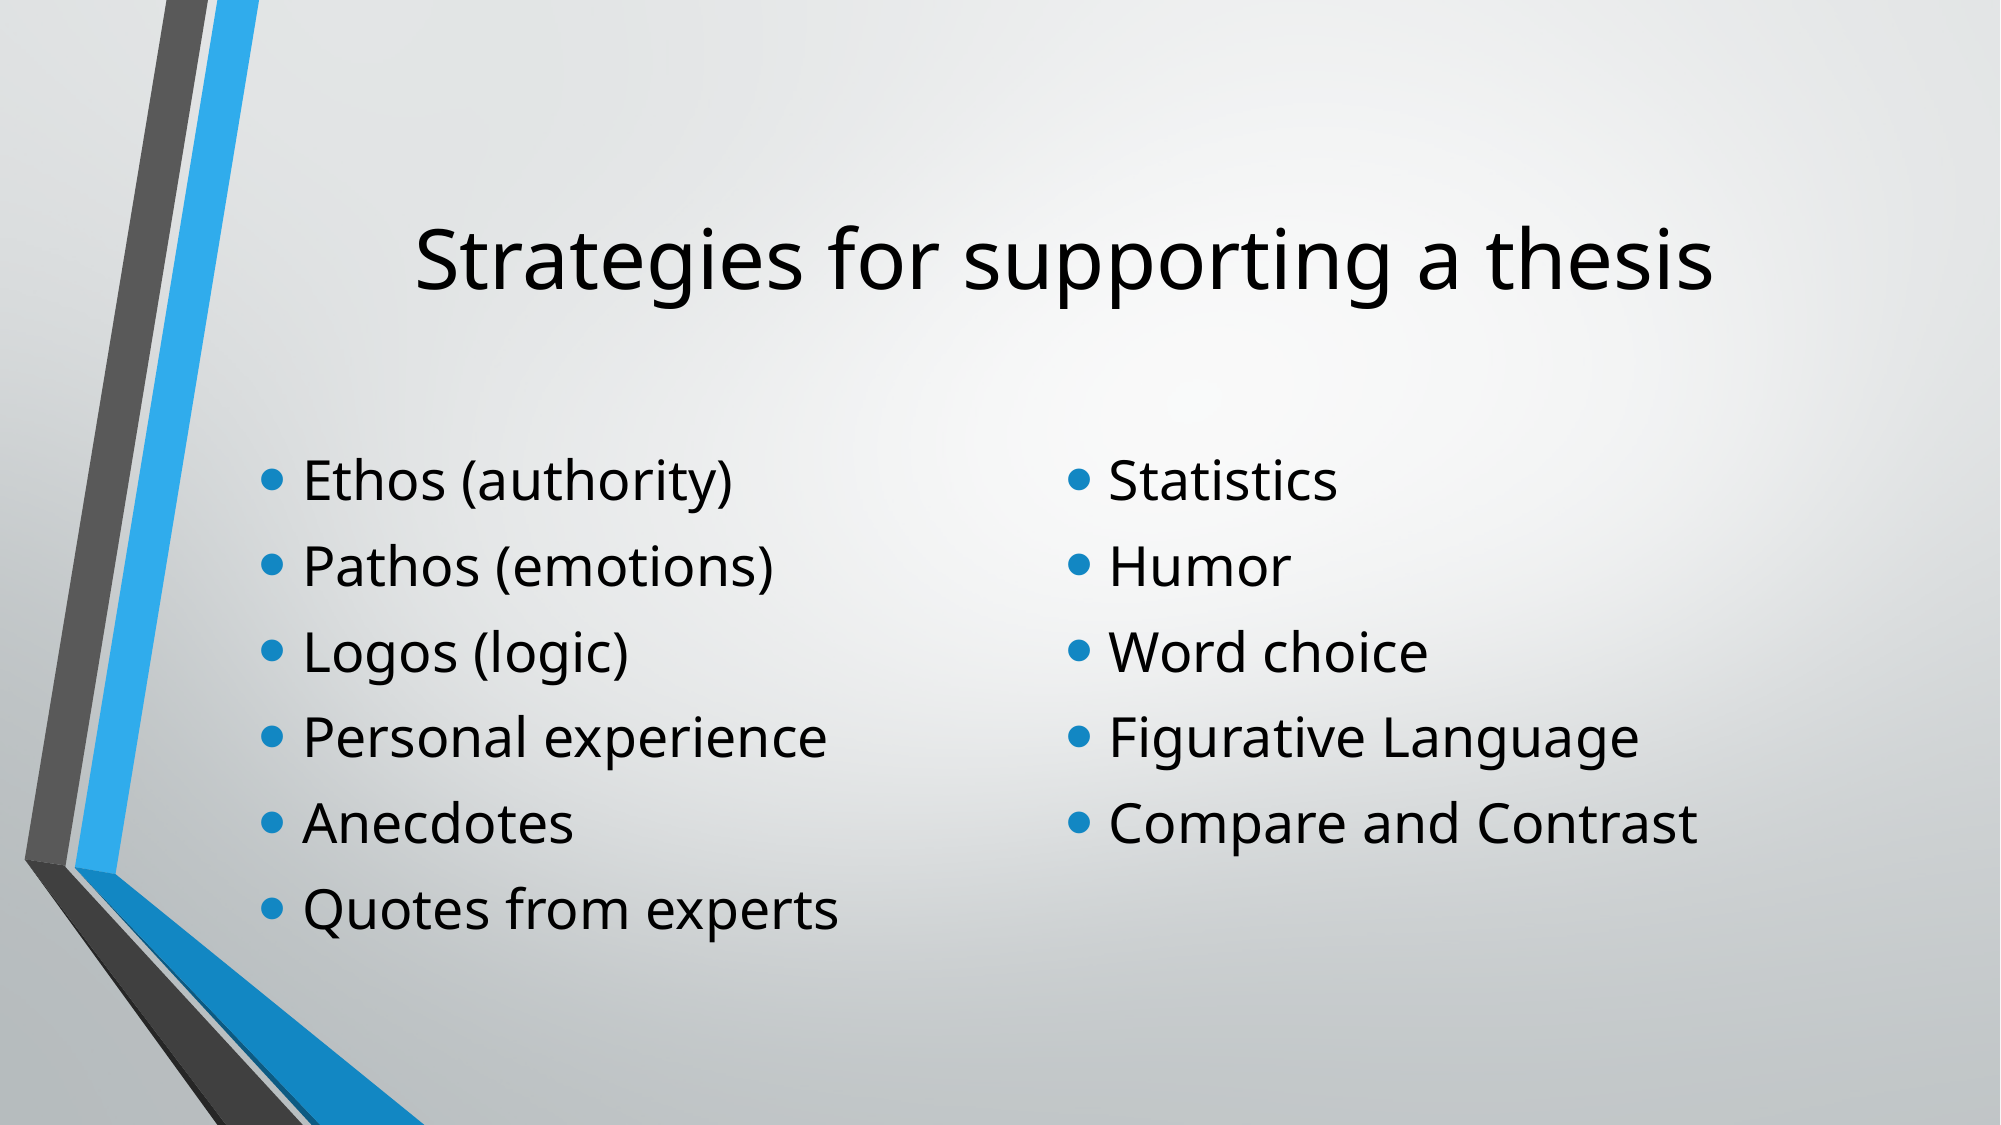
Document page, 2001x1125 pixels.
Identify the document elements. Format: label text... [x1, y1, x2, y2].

title Strategies for supporting a thesis [243, 112, 1887, 400]
list Ethos (authority) Pathos (emotions) Logos (logic) Personal experience Anecdotes Quotes from experts Statistics Humor Word choice Figurative Language Compare and Contrast [243, 437, 1887, 950]
